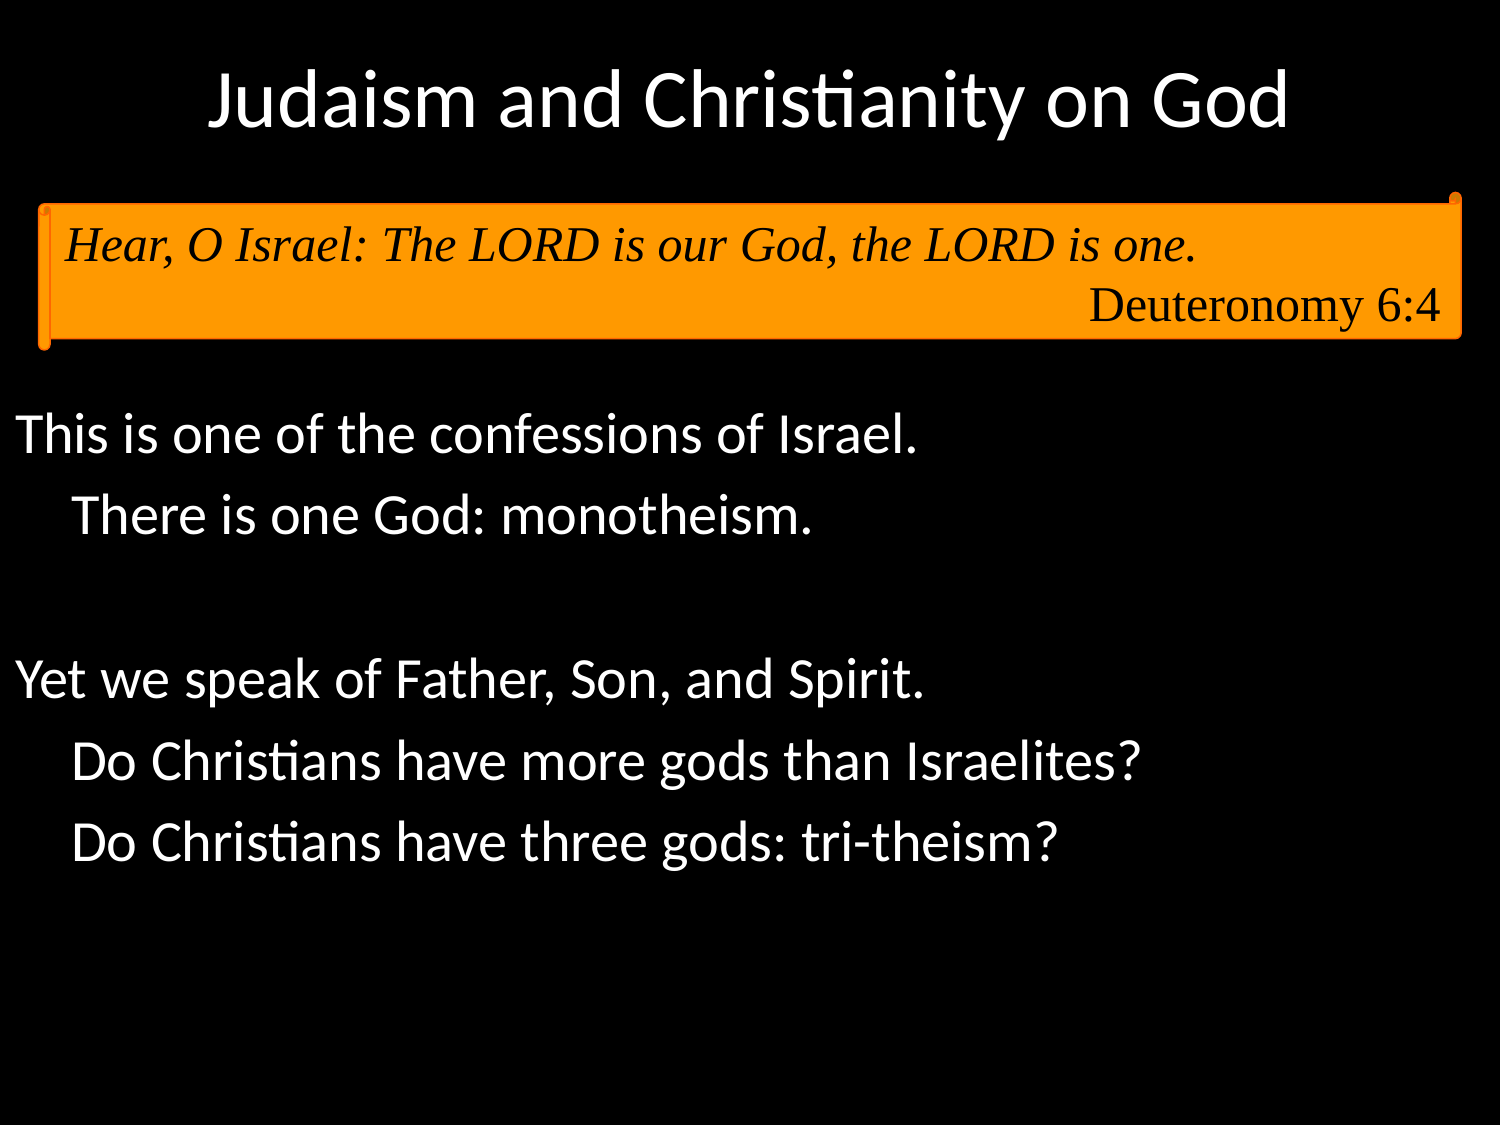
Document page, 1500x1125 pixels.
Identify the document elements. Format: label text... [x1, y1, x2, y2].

list This is one of the confessions of Israel. There is one God: monotheism. Yet we speak of Father, Son, and Spirit. Do Christians have more gods than Israelites? Do Christians have three gods: tri-theism? [0, 387, 1500, 1125]
title Judaism and Christianity on God [0, 0, 1500, 188]
text_box Hear, O Israel: The LORD is our God, the LORD is one. Deuteronomy 6:4 [38, 192, 1462, 350]
